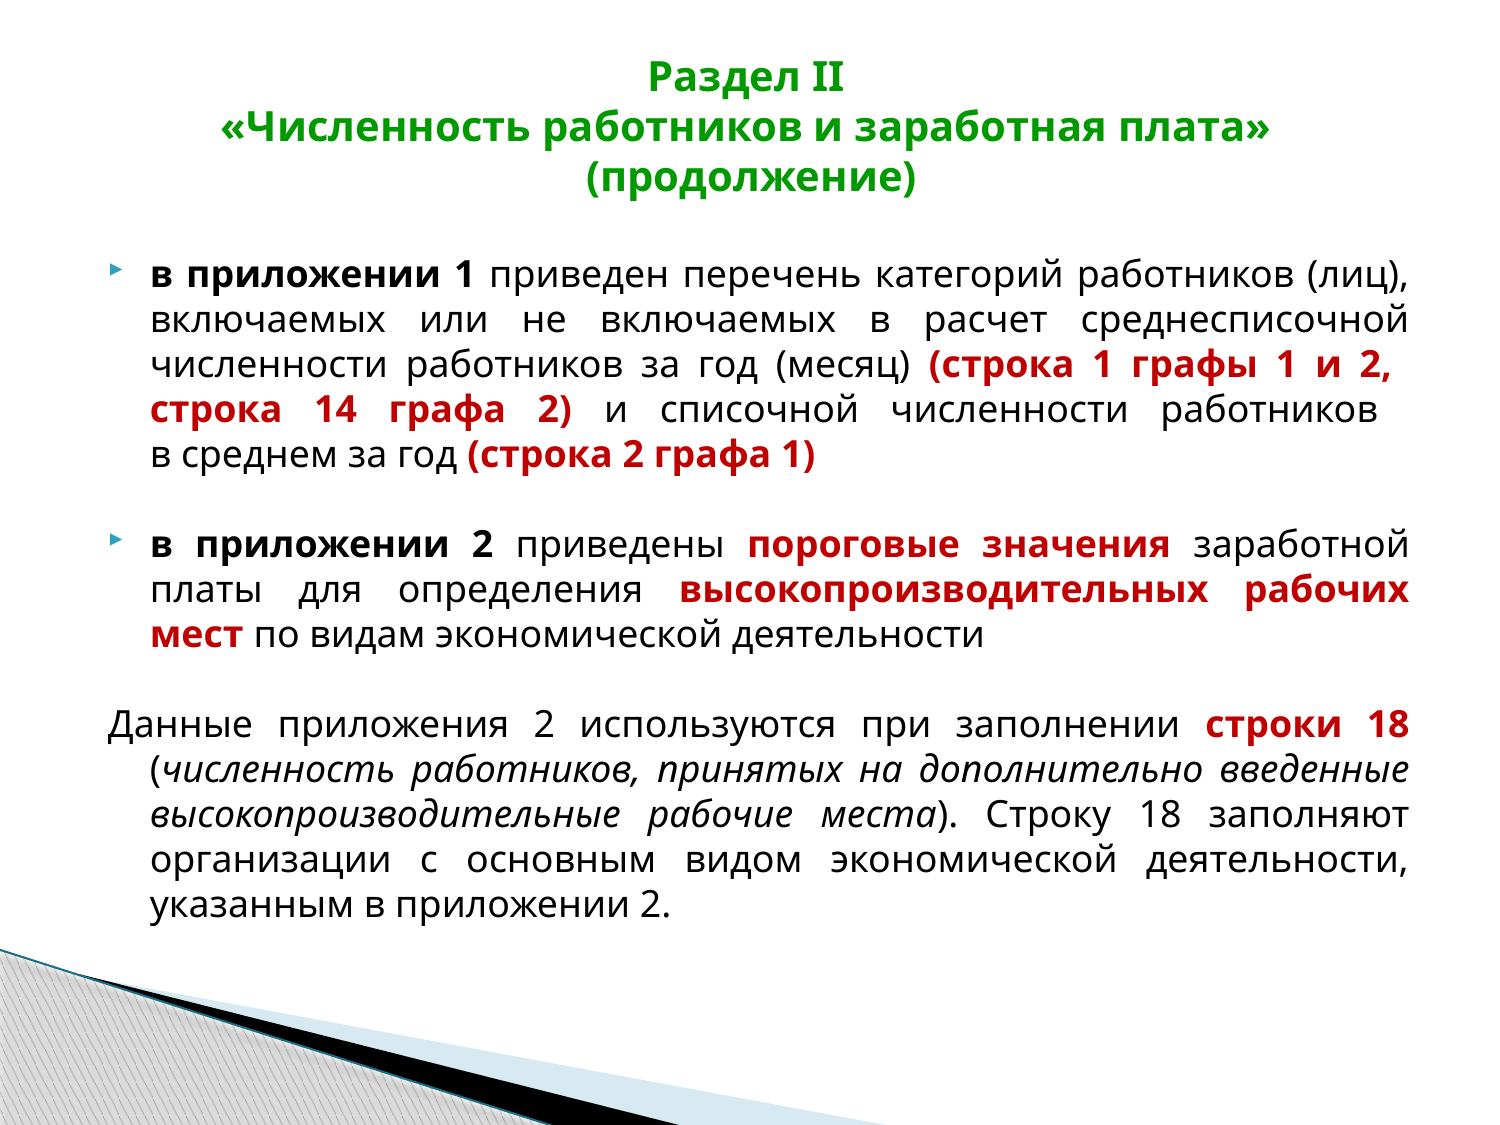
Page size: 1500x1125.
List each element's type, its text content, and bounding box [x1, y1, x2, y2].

title Раздел II «Численность работников и заработная плата» (продолжение) [76, 30, 1427, 219]
list в приложении 1 приведен перечень категорий работников (лиц), включаемых или не включаемых в расчет среднесписочной численности работников за год (месяц) (строка 1 графы 1 и 2, строка 14 графа 2) и списочной численности работников в среднем за год (строка 2 графа 1) в приложении 2 приведены пороговые значения заработной платы для определения высокопроизводительных рабочих мест по видам экономической деятельности Данные приложения 2 используются при заполнении строки 18 (численность работников, принятых на дополнительно введенные высокопроизводительные рабочие места). Строку 18 заполняют организации с основным видом экономической деятельности, указанным в приложении 2. [75, 242, 1425, 986]
